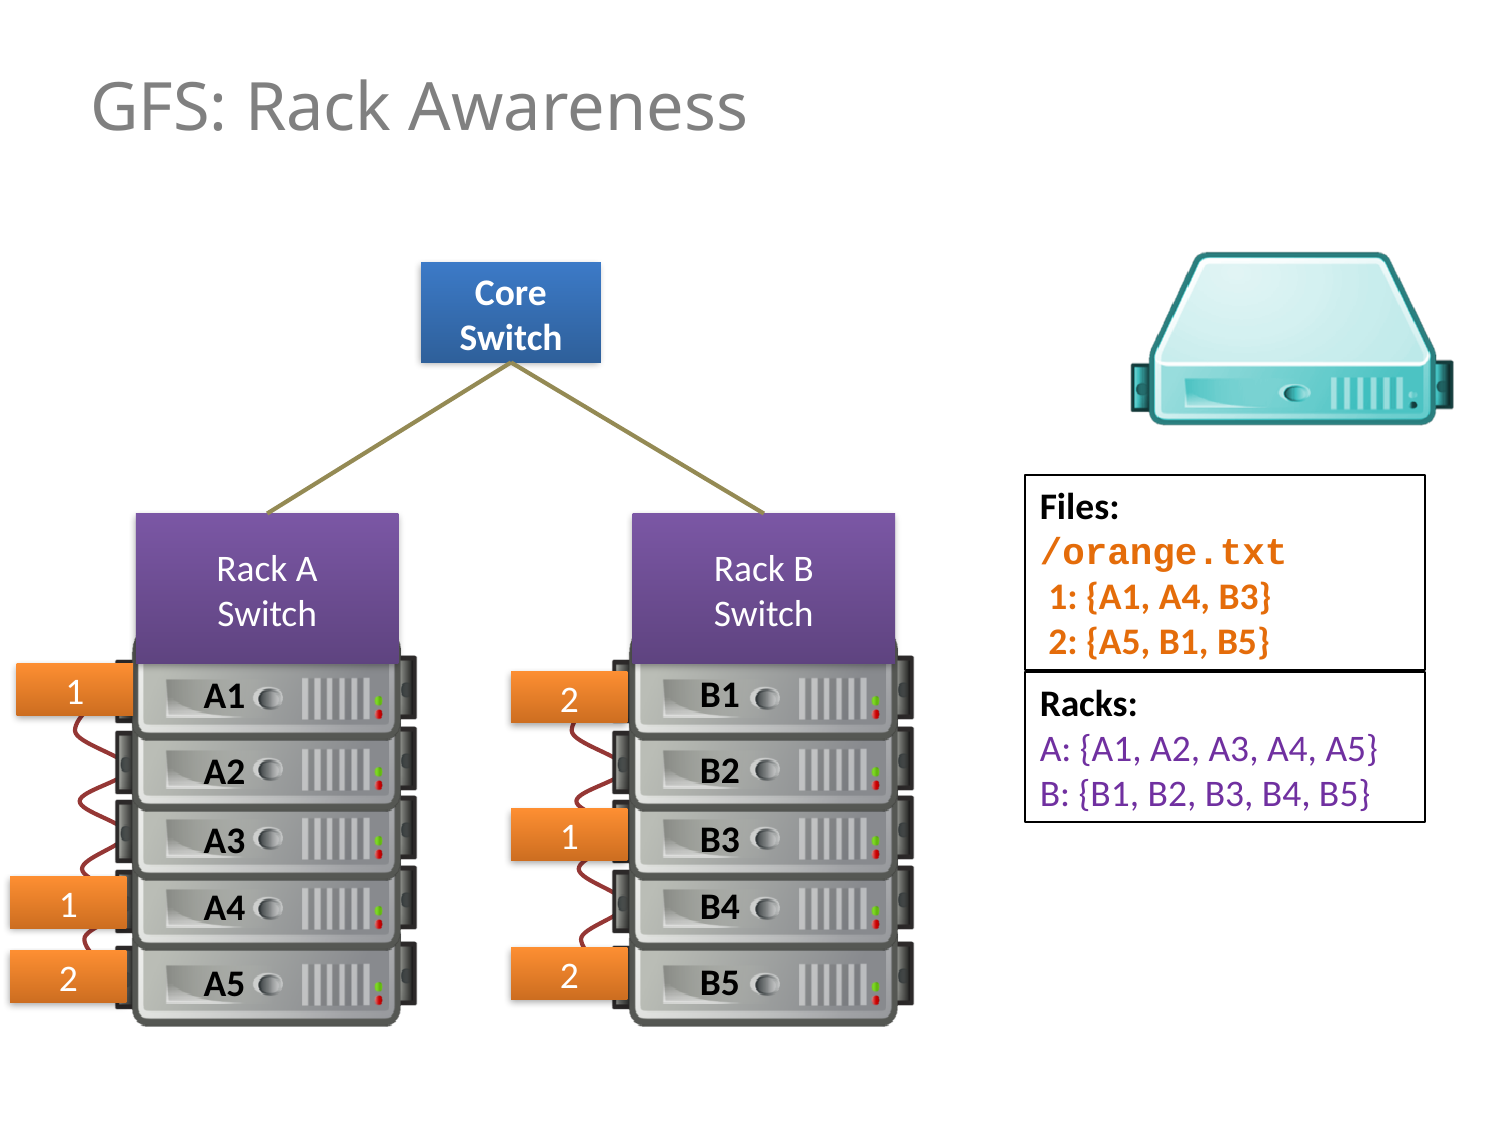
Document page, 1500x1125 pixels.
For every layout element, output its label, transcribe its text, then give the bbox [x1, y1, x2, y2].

picture [608, 500, 919, 1044]
picture [1127, 241, 1461, 439]
text_box [82, 936, 106, 948]
text_box 2 [10, 950, 107, 1003]
text_box [577, 871, 602, 889]
text_box Racks: A: {A1, A2, A3, A4, A5} B: {B1, B2, B3, B4, B5} [1025, 671, 1425, 822]
text_box [77, 782, 106, 821]
text_box [79, 847, 106, 874]
text_box 1 [10, 876, 106, 929]
picture [112, 500, 423, 1044]
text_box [512, 362, 765, 514]
text_box [578, 920, 602, 945]
text_box Files: /orange.txt 1: {A1, A4, B3} 2: {A5, B1, B5} [1025, 474, 1425, 670]
text_box Core Switch [421, 262, 601, 360]
text_box 1 [511, 808, 602, 861]
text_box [266, 362, 512, 514]
title GFS: Rack Awareness [75, 45, 1425, 163]
text_box 2 [511, 671, 602, 723]
text_box [72, 725, 105, 754]
text_box 2 [511, 947, 603, 1000]
text_box [570, 733, 601, 754]
text_box [574, 782, 602, 806]
text_box 1 [16, 663, 106, 716]
